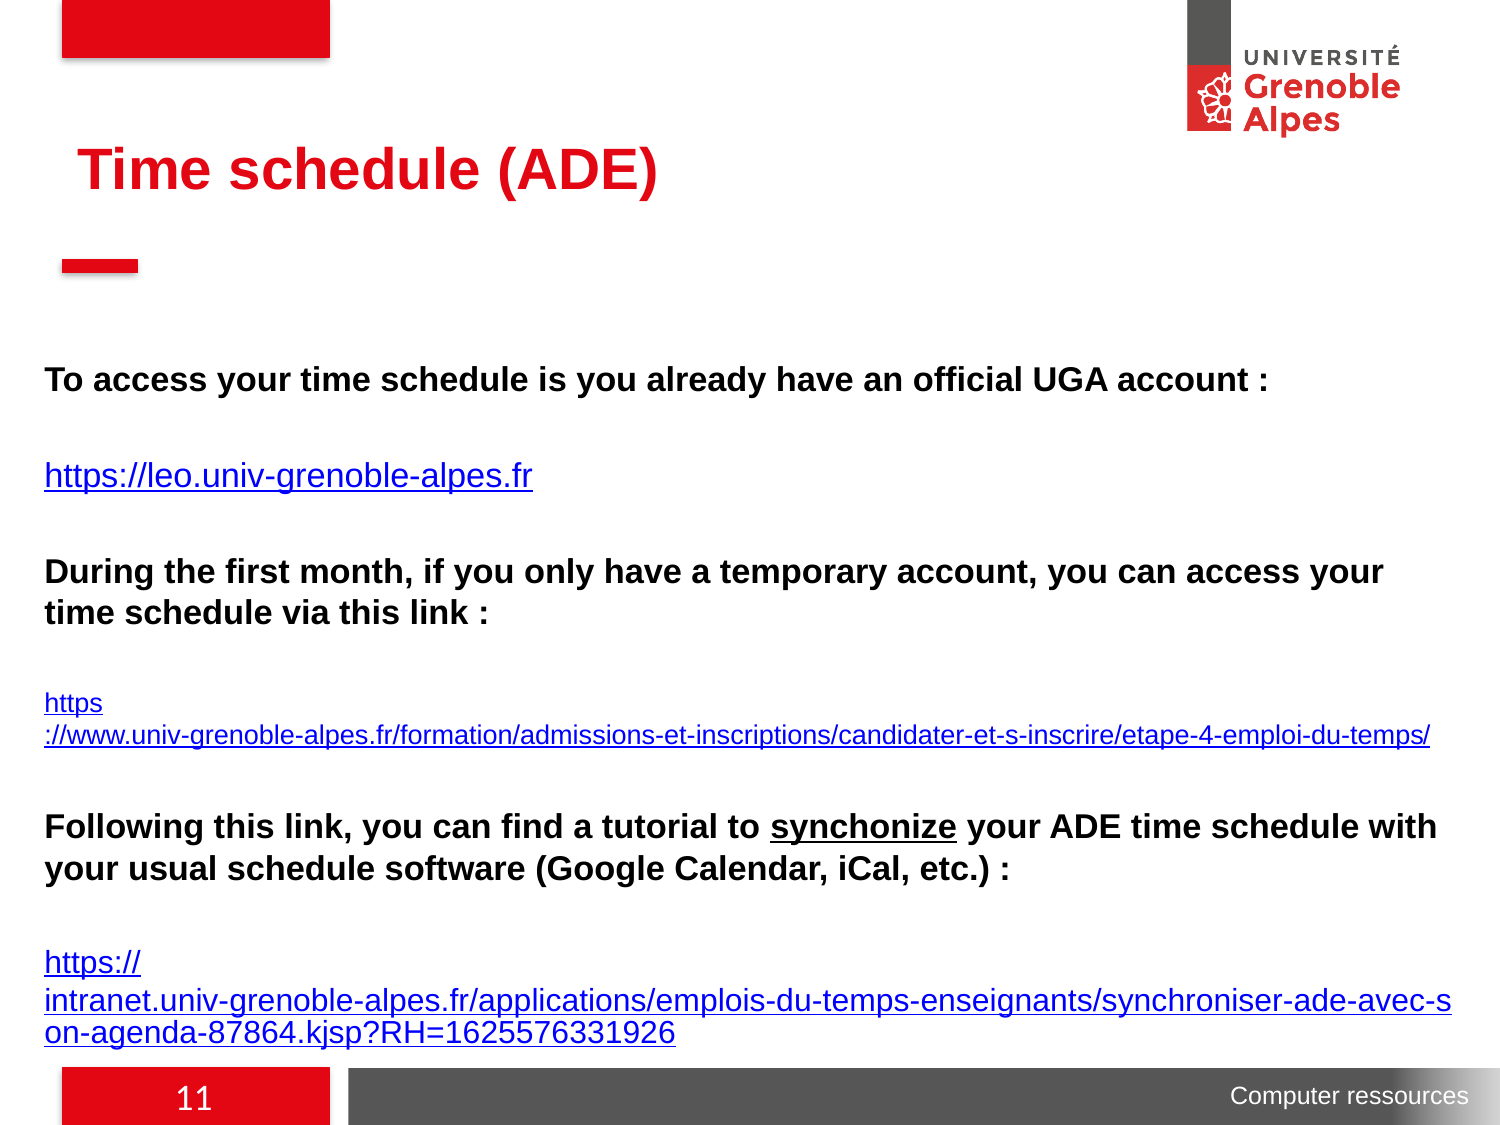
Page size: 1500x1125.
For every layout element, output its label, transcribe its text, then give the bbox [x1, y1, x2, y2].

subtitle To access your time schedule is you already have an official UGA account : https://leo.univ-grenoble-alpes.fr During the first month, if you only have a temporary account, you can access your time schedule via this link : https://www.univ-grenoble-alpes.fr/formation/admissions-et-inscriptions/candidater-et-s-inscrire/etape-4-emploi-du-temps/ Following this link, you can find a tutorial to synchonize your ADE time schedule with your usual schedule software (Google Calendar, iCal, etc.) : https://intranet.univ-grenoble-alpes.fr/applications/emplois-du-temps-enseignants/synchroniser-ade-avec-son-agenda-87864.kjsp?RH=1625576331926 [29, 349, 1471, 1059]
text_box 11 [62, 1065, 325, 1125]
picture [1187, 0, 1400, 138]
footer Computer ressources [1009, 1065, 1485, 1125]
title Time schedule (ADE) [62, 73, 1338, 261]
